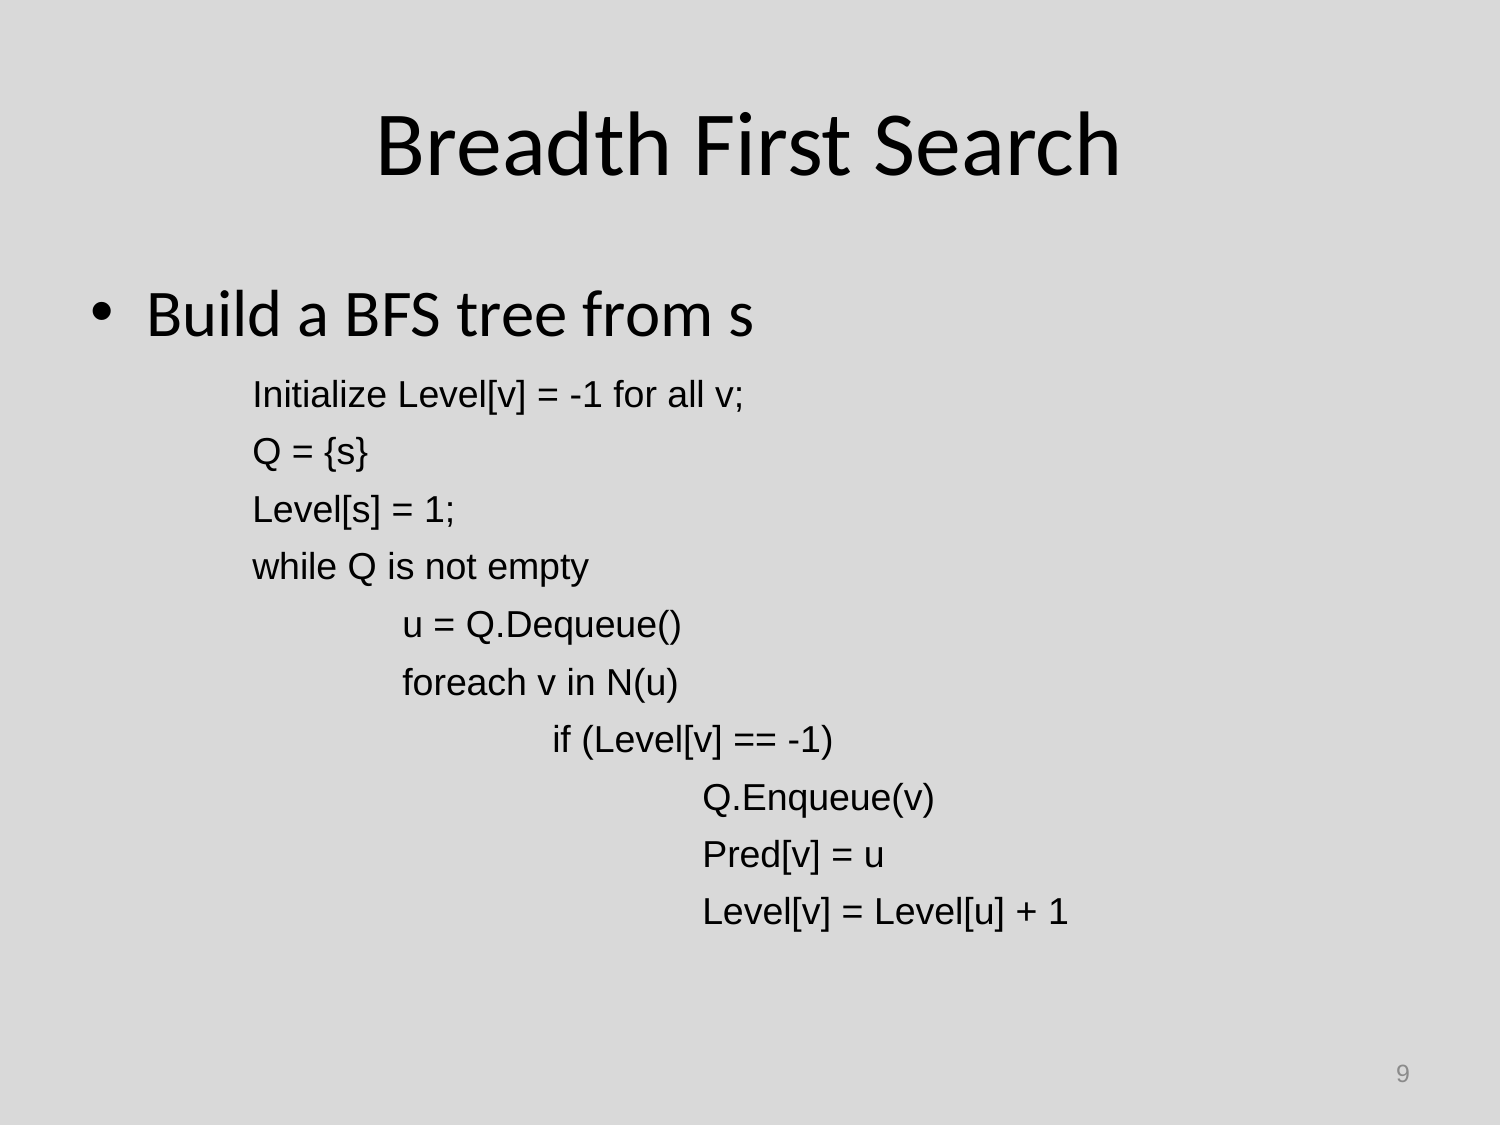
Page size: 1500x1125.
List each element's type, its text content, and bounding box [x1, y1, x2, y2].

text_box Initialize Level[v] = -1 for all v; Q = {s} Level[s] = 1; while Q is not empty u = Q.Dequeue() foreach v in N(u) if (Level[v] == -1) Q.Enqueue(v) Pred[v] = u Level[v] = Level[u] + 1 [237, 362, 1313, 998]
slide_number 9 [1074, 1042, 1425, 1103]
list Build a BFS tree from s [75, 262, 1425, 400]
title Breadth First Search [75, 45, 1425, 233]
